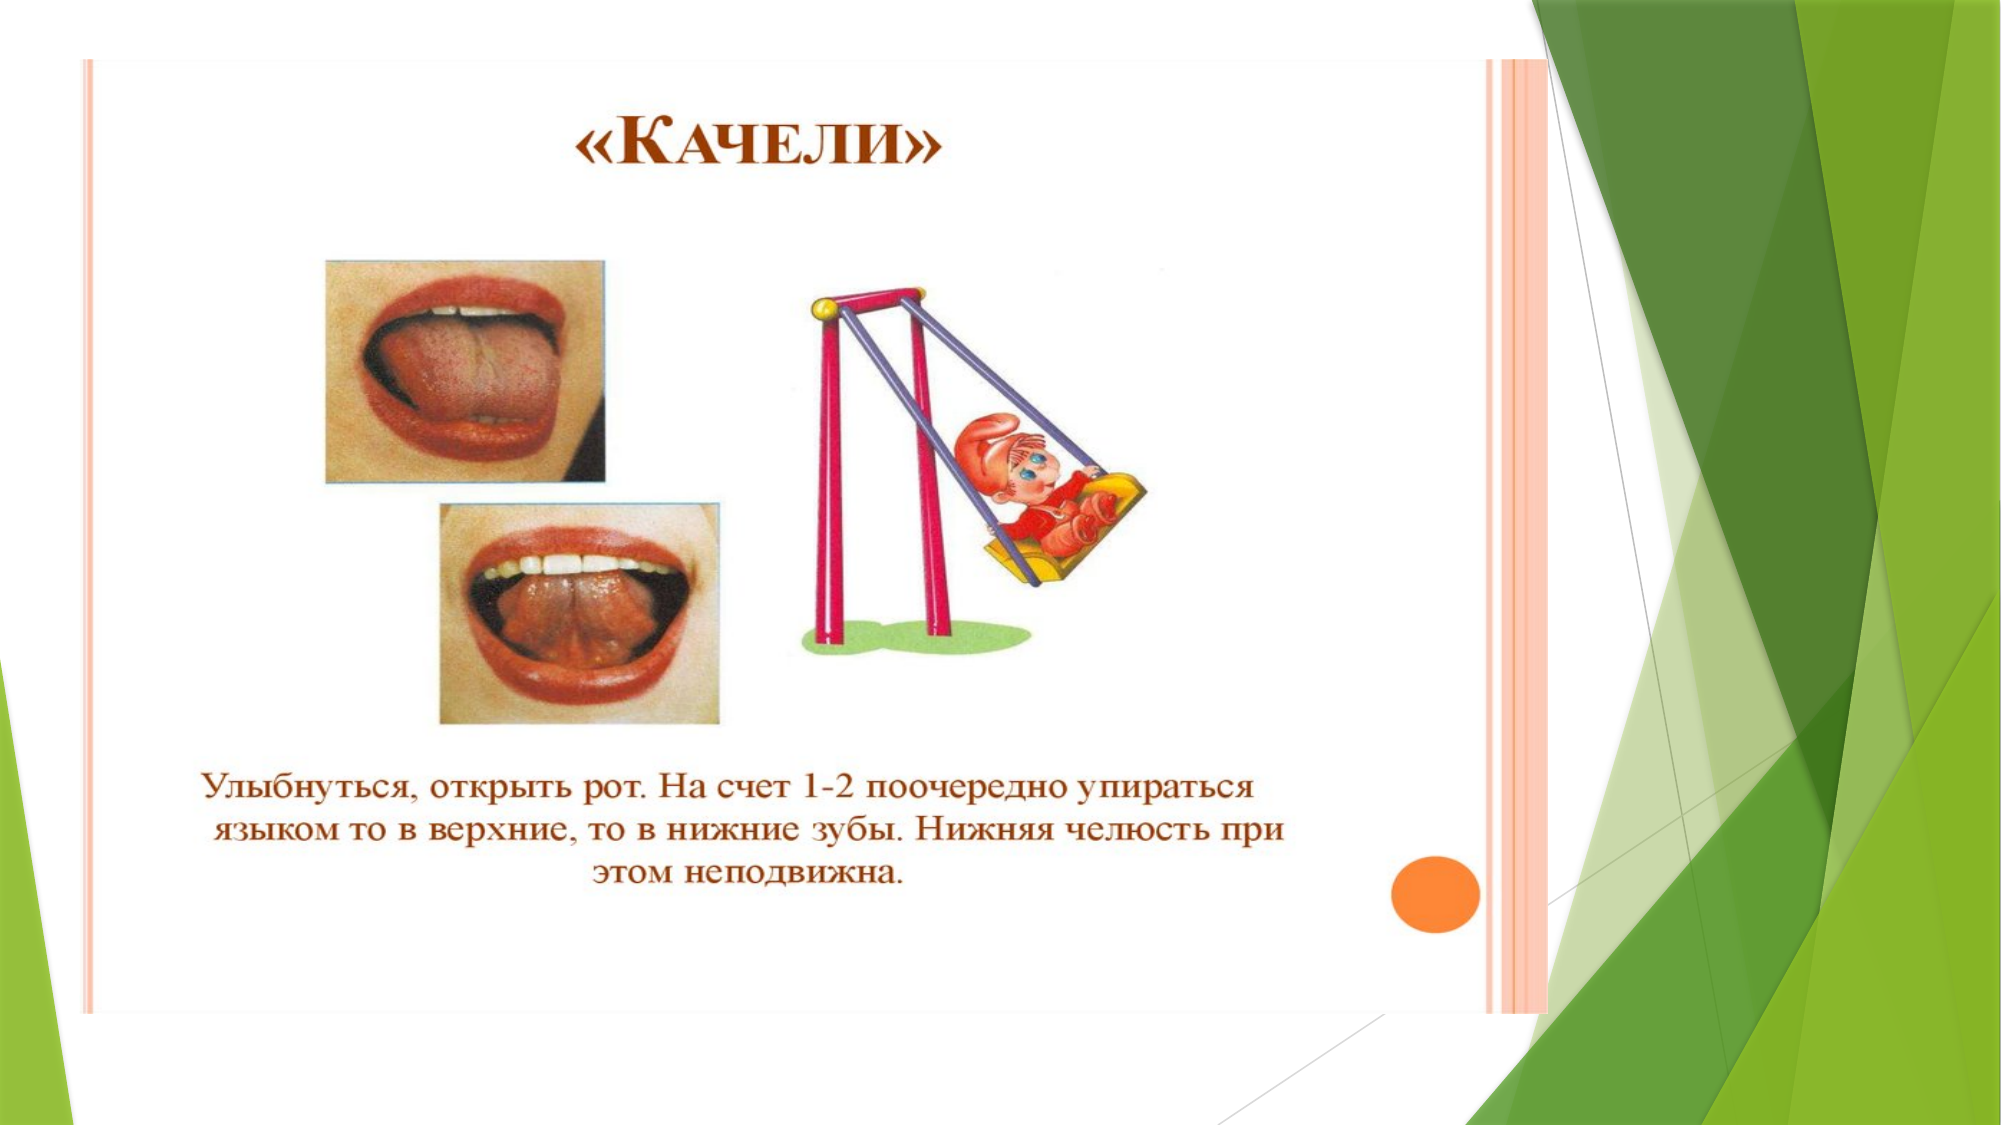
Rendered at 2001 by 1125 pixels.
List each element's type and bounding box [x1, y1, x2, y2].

list [79, 59, 1549, 1014]
